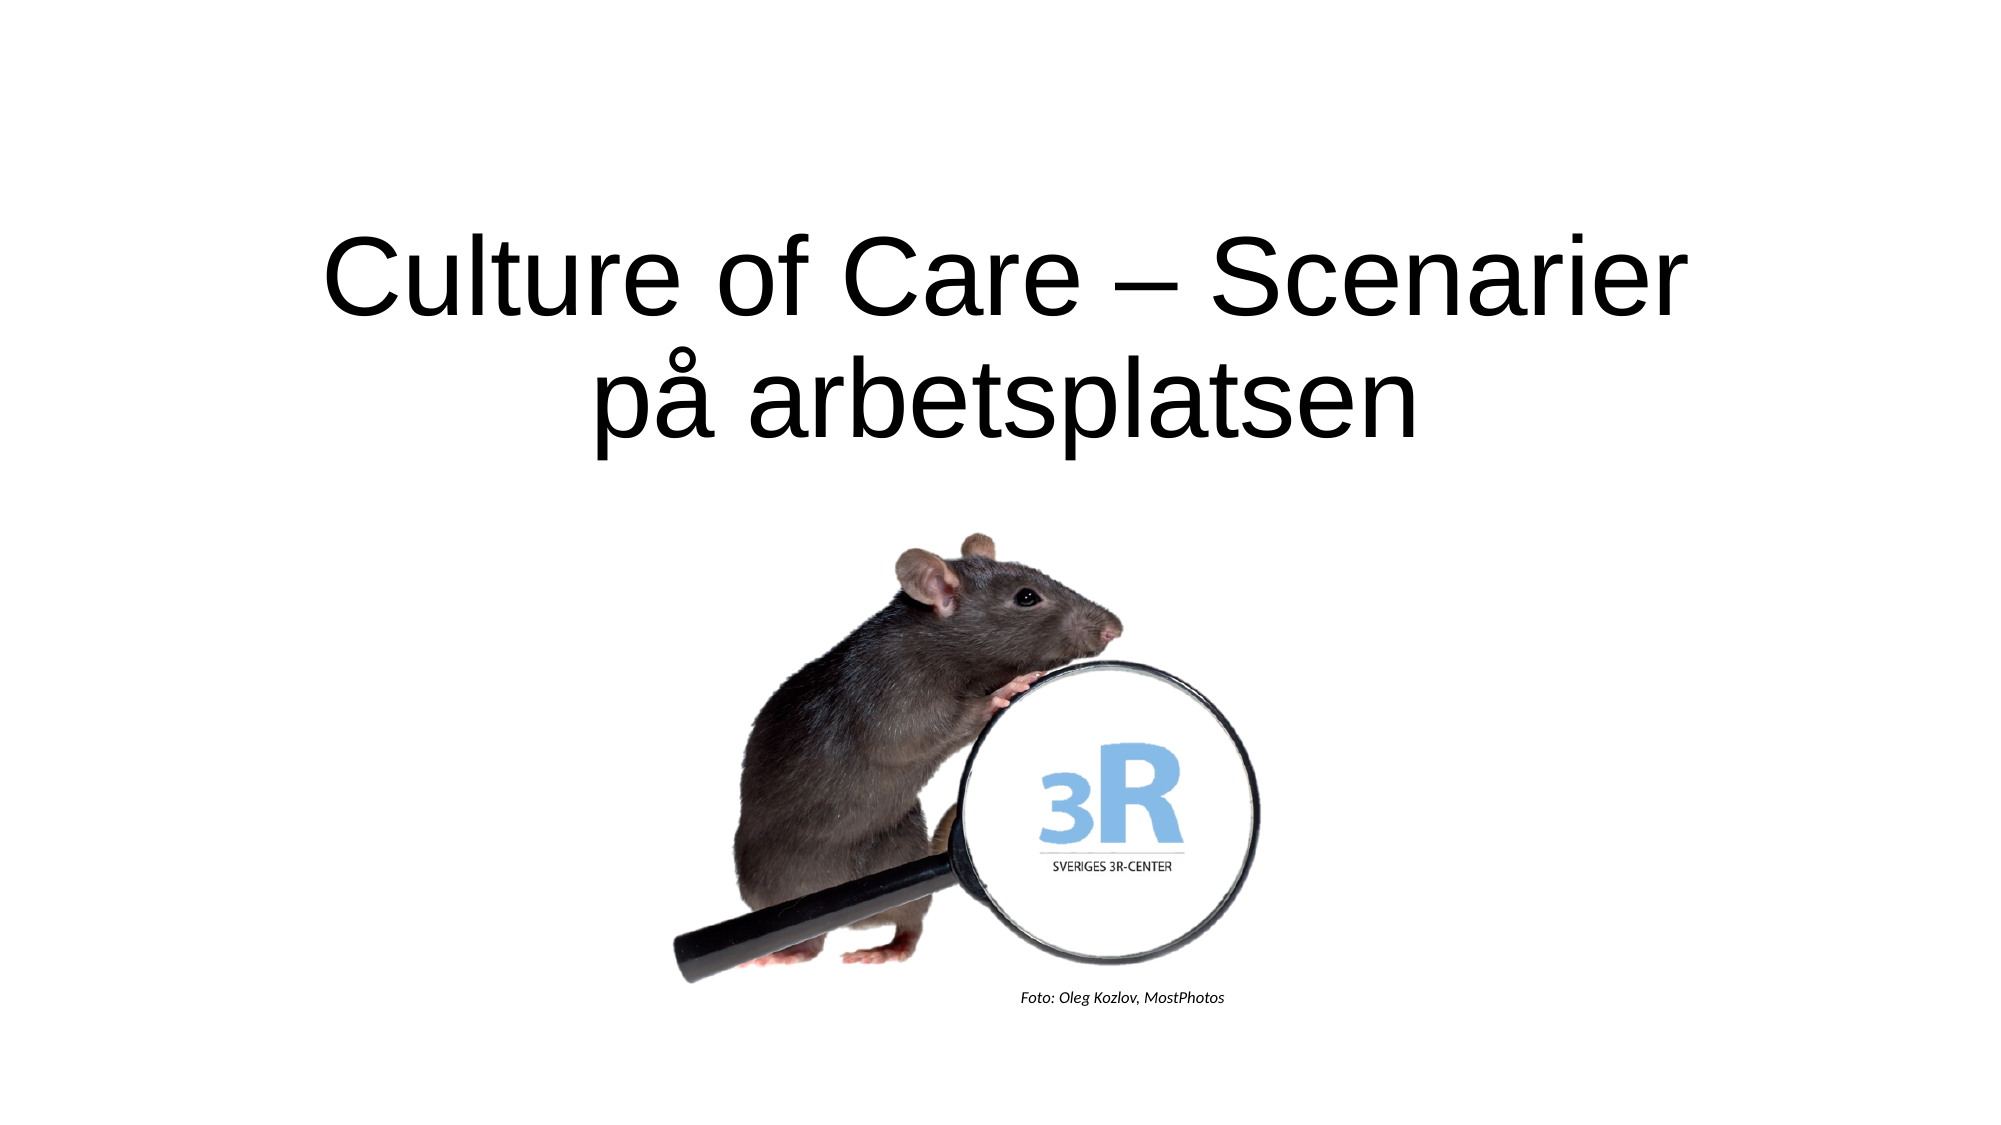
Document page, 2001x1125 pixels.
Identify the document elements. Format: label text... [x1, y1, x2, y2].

title Culture of Care – Scenarier på arbetsplatsen [236, 211, 1776, 476]
picture [644, 516, 1281, 1015]
